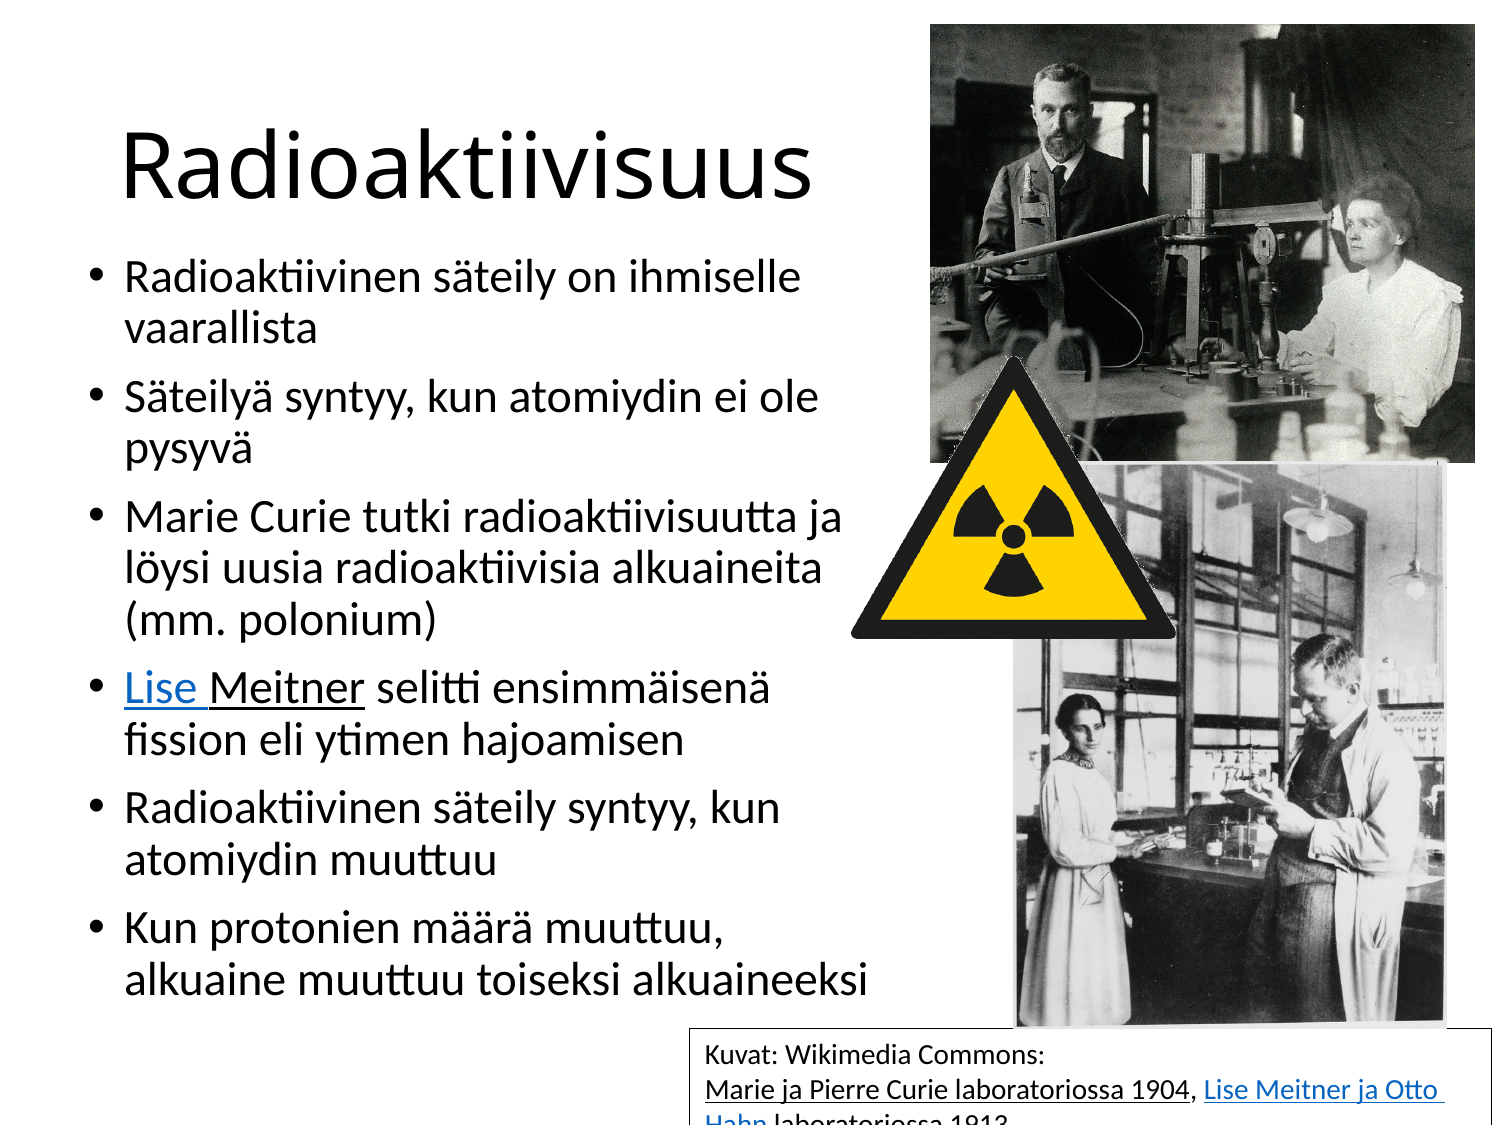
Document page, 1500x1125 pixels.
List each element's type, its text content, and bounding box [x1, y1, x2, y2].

text_box Kuvat: Wikimedia Commons: Marie ja Pierre Curie laboratoriossa 1904, Lise Meitner ja Otto Hahn laboratoriossa 1913 [689, 1028, 1492, 1125]
title Radioaktiivisuus [103, 59, 930, 278]
picture [851, 24, 1475, 1029]
list Radioaktiivinen säteily on ihmiselle vaarallista Säteilyä syntyy, kun atomiydin ei ole pysyvä Marie Curie tutki radioaktiivisuutta ja löysi uusia radioaktiivisia alkuaineita (mm. polonium) Lise Meitner selitti ensimmäisenä fission eli ytimen hajoamisen Radioaktiivinen säteily syntyy, kun atomiydin muuttuu Kun protonien määrä muuttuu, alkuaine muuttuu toiseksi alkuaineeksi [73, 243, 886, 1015]
